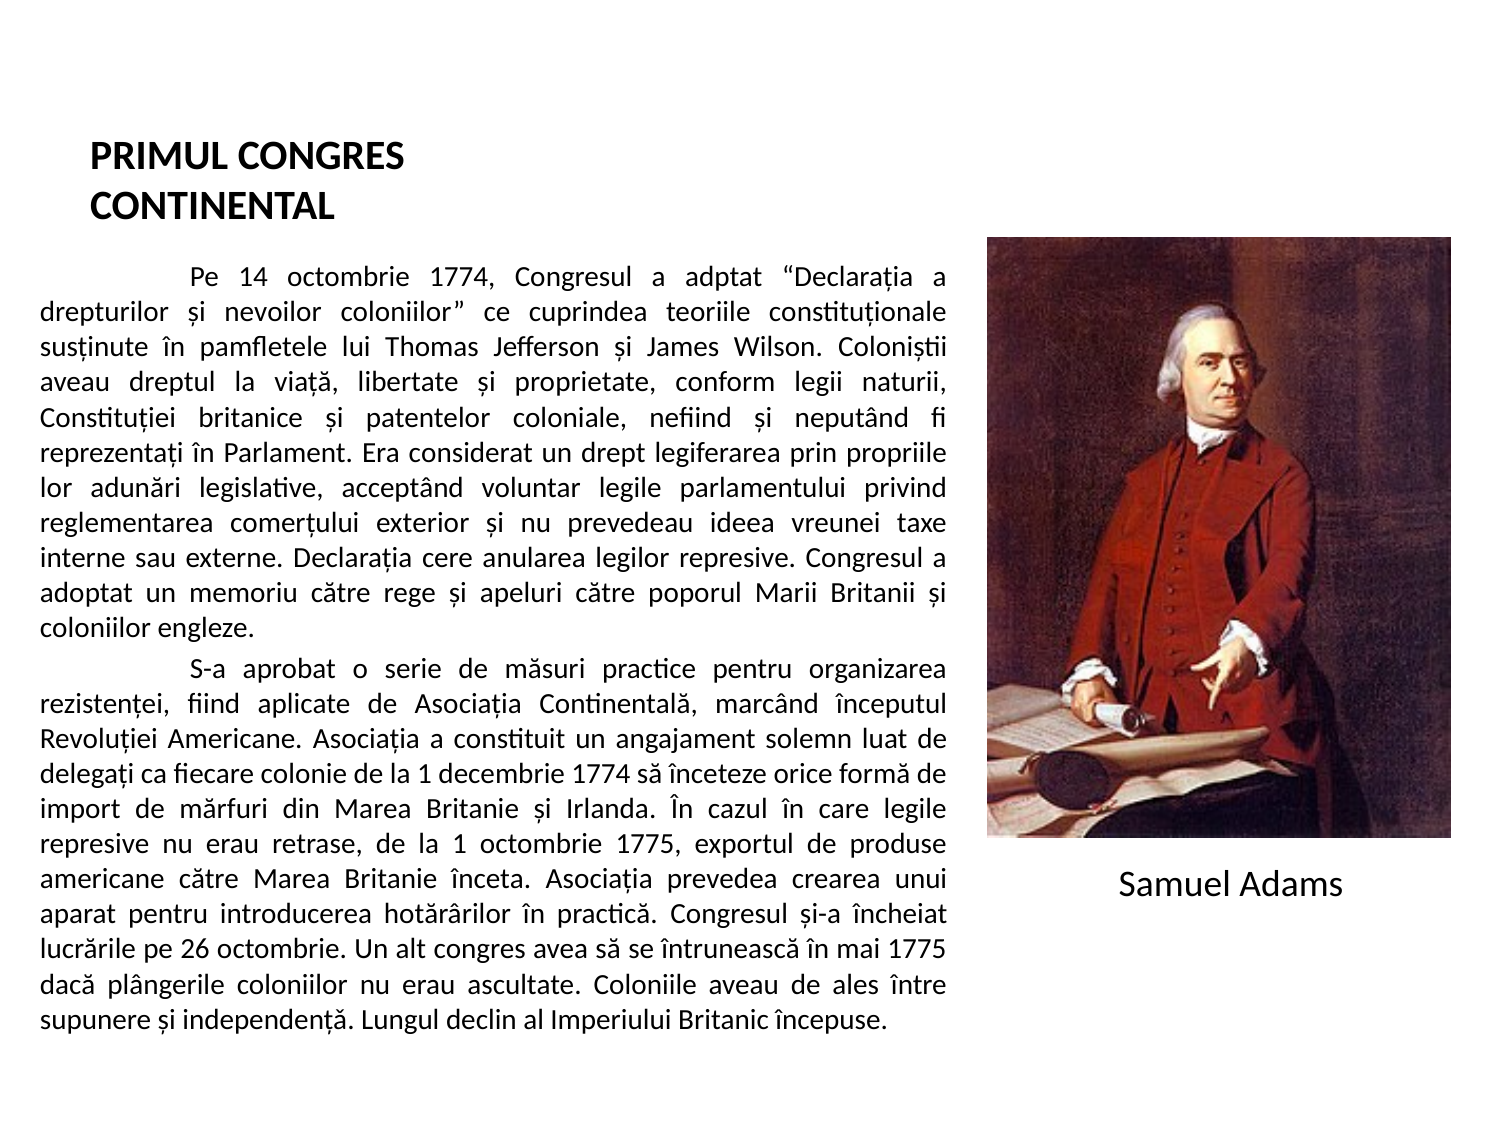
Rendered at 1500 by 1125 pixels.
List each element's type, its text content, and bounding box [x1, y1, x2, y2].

title PRIMUL CONGRES CONTINENTAL [75, 44, 569, 236]
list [987, 237, 1451, 838]
text_box Samuel Adams [999, 851, 1463, 912]
list Pe 14 octombrie 1774, Congresul a adptat “Declarația a drepturilor și nevoilor coloniilor” ce cuprindea teoriile constituționale susținute în pamfletele lui Thomas Jefferson și James Wilson. Coloniștii aveau dreptul la viață, libertate și proprietate, conform legii naturii, Constituției britanice și patentelor coloniale, nefiind și neputând fi reprezentați în Parlament. Era considerat un drept legiferarea prin propriile lor adunări legislative, acceptând voluntar legile parlamentului privind reglementarea comerțului exterior și nu prevedeau ideea vreunei taxe interne sau externe. Declarația cere anularea legilor represive. Congresul a adoptat un memoriu către rege și apeluri către poporul Marii Britanii și coloniilor engleze. S-a aprobat o serie de măsuri practice pentru organizarea rezistenței, fiind aplicate de Asociația Continentală, marcând începutul Revoluției Americane. Asociația a constituit un angajament solemn luat de delegați ca fiecare colonie de la 1 decembrie 1774 să înceteze orice formă de import de mărfuri din Marea Britanie și Irlanda. În cazul în care legile represive nu erau retrase, de la 1 octombrie 1775, exportul de produse americane către Marea Britanie înceta. Asociația prevedea crearea unui aparat pentru introducerea hotărârilor în practică. Congresul și-a încheiat lucrările pe 26 octombrie. Un alt congres avea să se întrunească în mai 1775 dacă plângerile coloniilor nu erau ascultate. Coloniile aveau de ales între supunere și independențǎ. Lungul declin al Imperiului Britanic începuse. [24, 249, 963, 1125]
